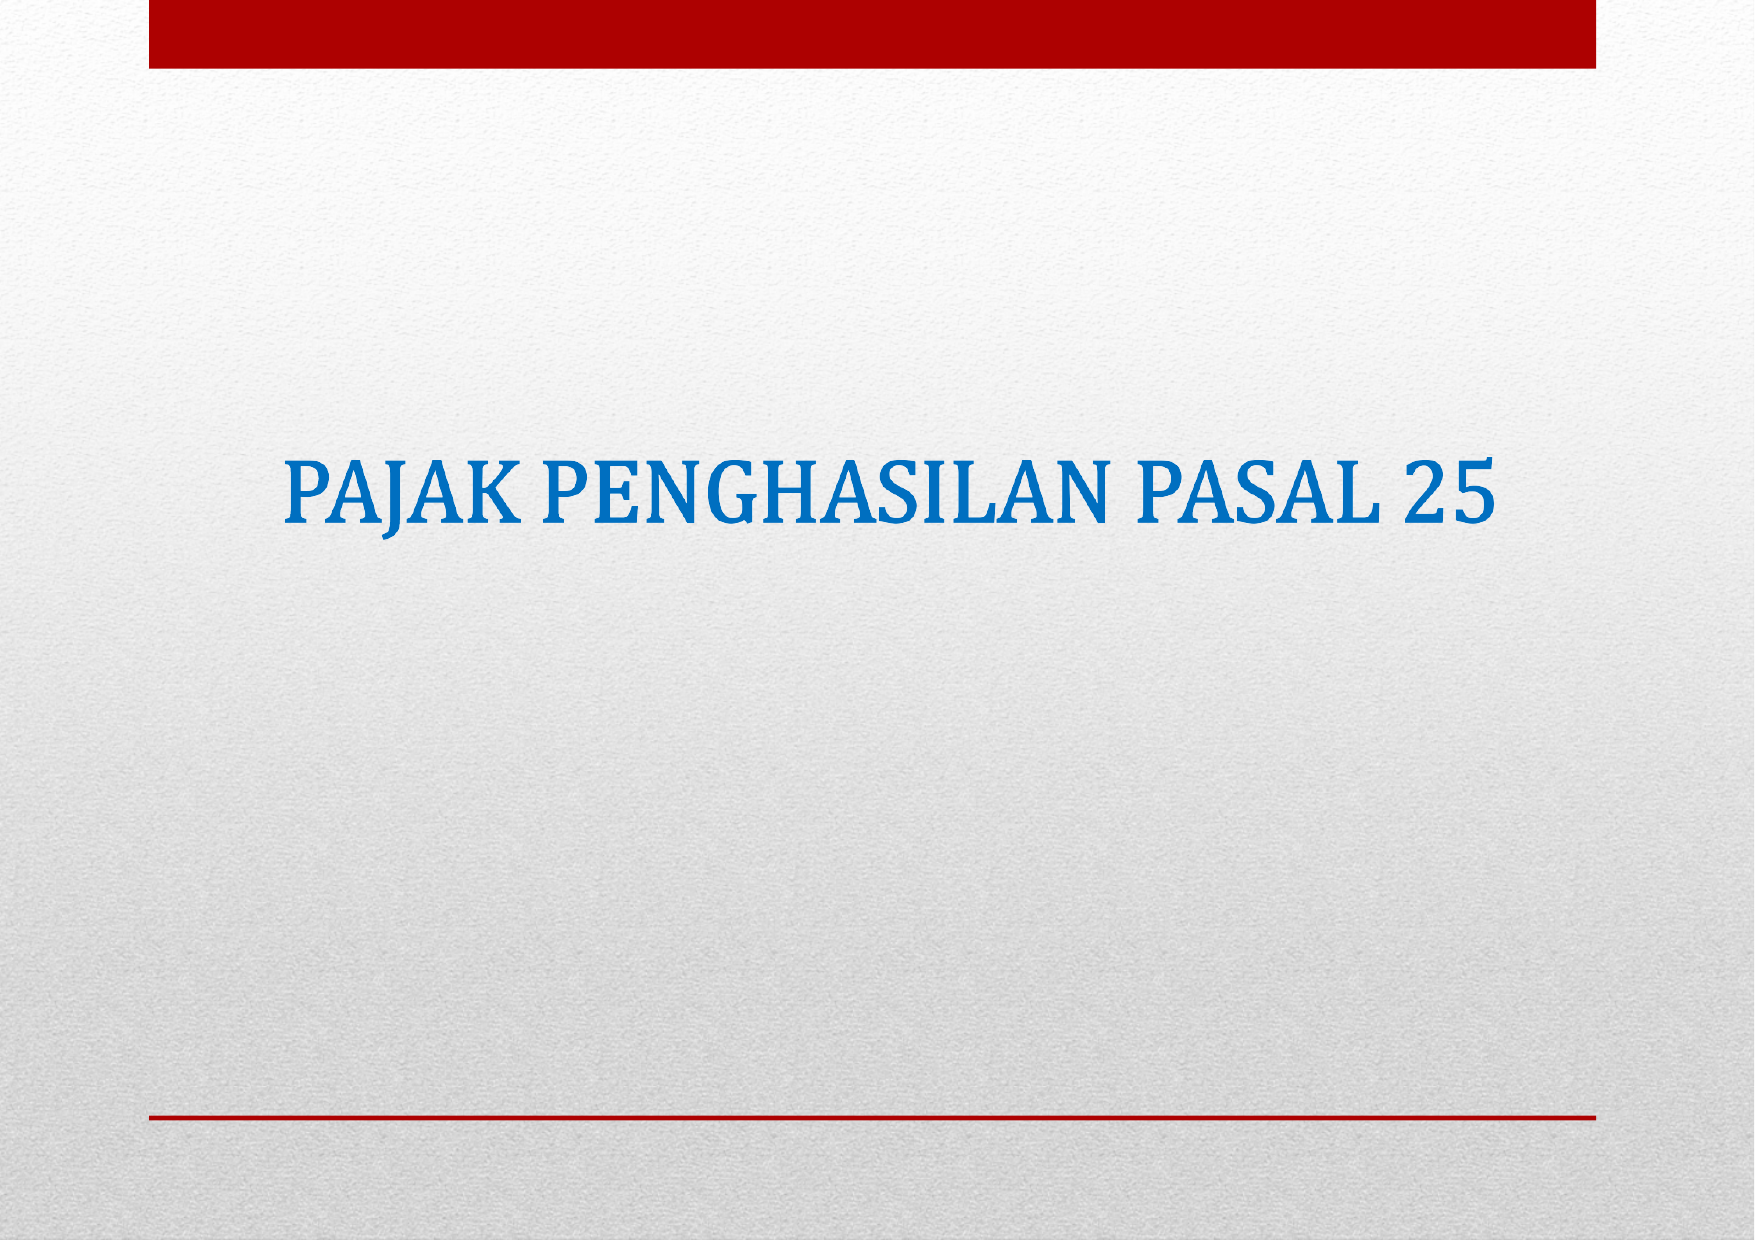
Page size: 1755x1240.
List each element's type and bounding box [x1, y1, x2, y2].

text_box [285, 457, 1494, 540]
